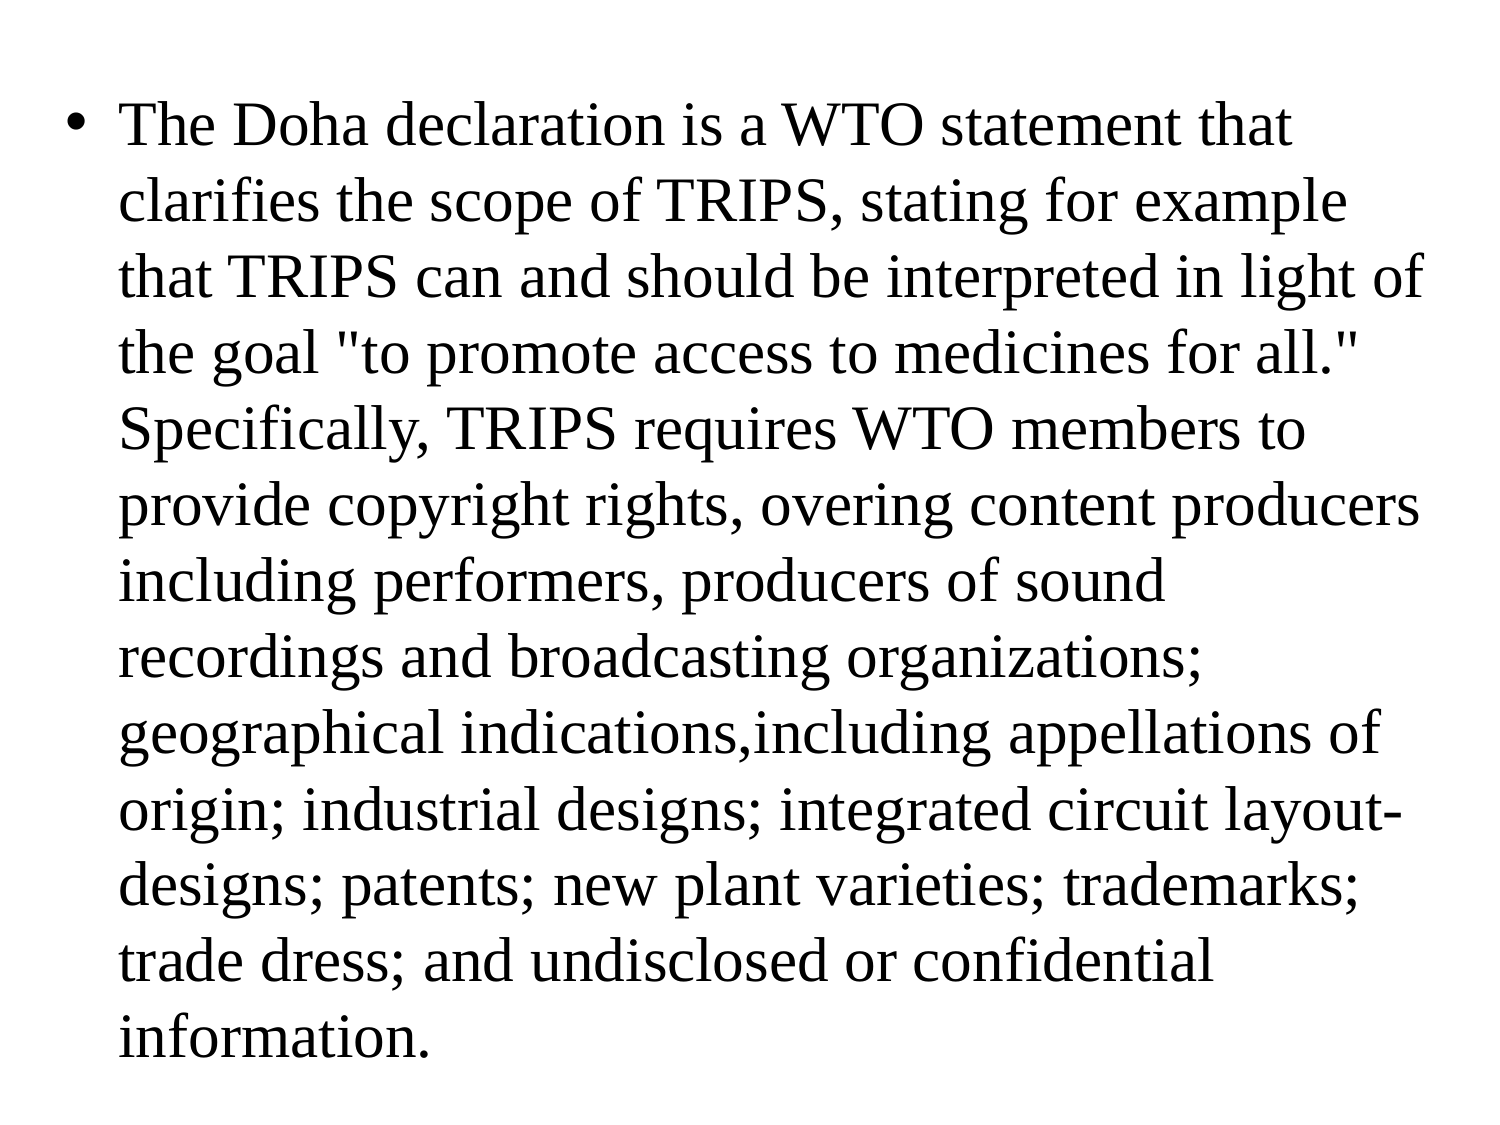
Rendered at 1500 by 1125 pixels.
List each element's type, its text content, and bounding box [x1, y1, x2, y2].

list The Doha declaration is a WTO statement that clarifies the scope of TRIPS, stating for example that TRIPS can and should be interpreted in light of the goal "to promote access to medicines for all." Specifically, TRIPS requires WTO members to provide copyright rights, overing content producers including performers, producers of sound recordings and broadcasting organizations; geographical indications,including appellations of origin; industrial designs; integrated circuit layout-designs; patents; new plant varieties; trademarks; trade dress; and undisclosed or confidential information. [50, 75, 1463, 1088]
